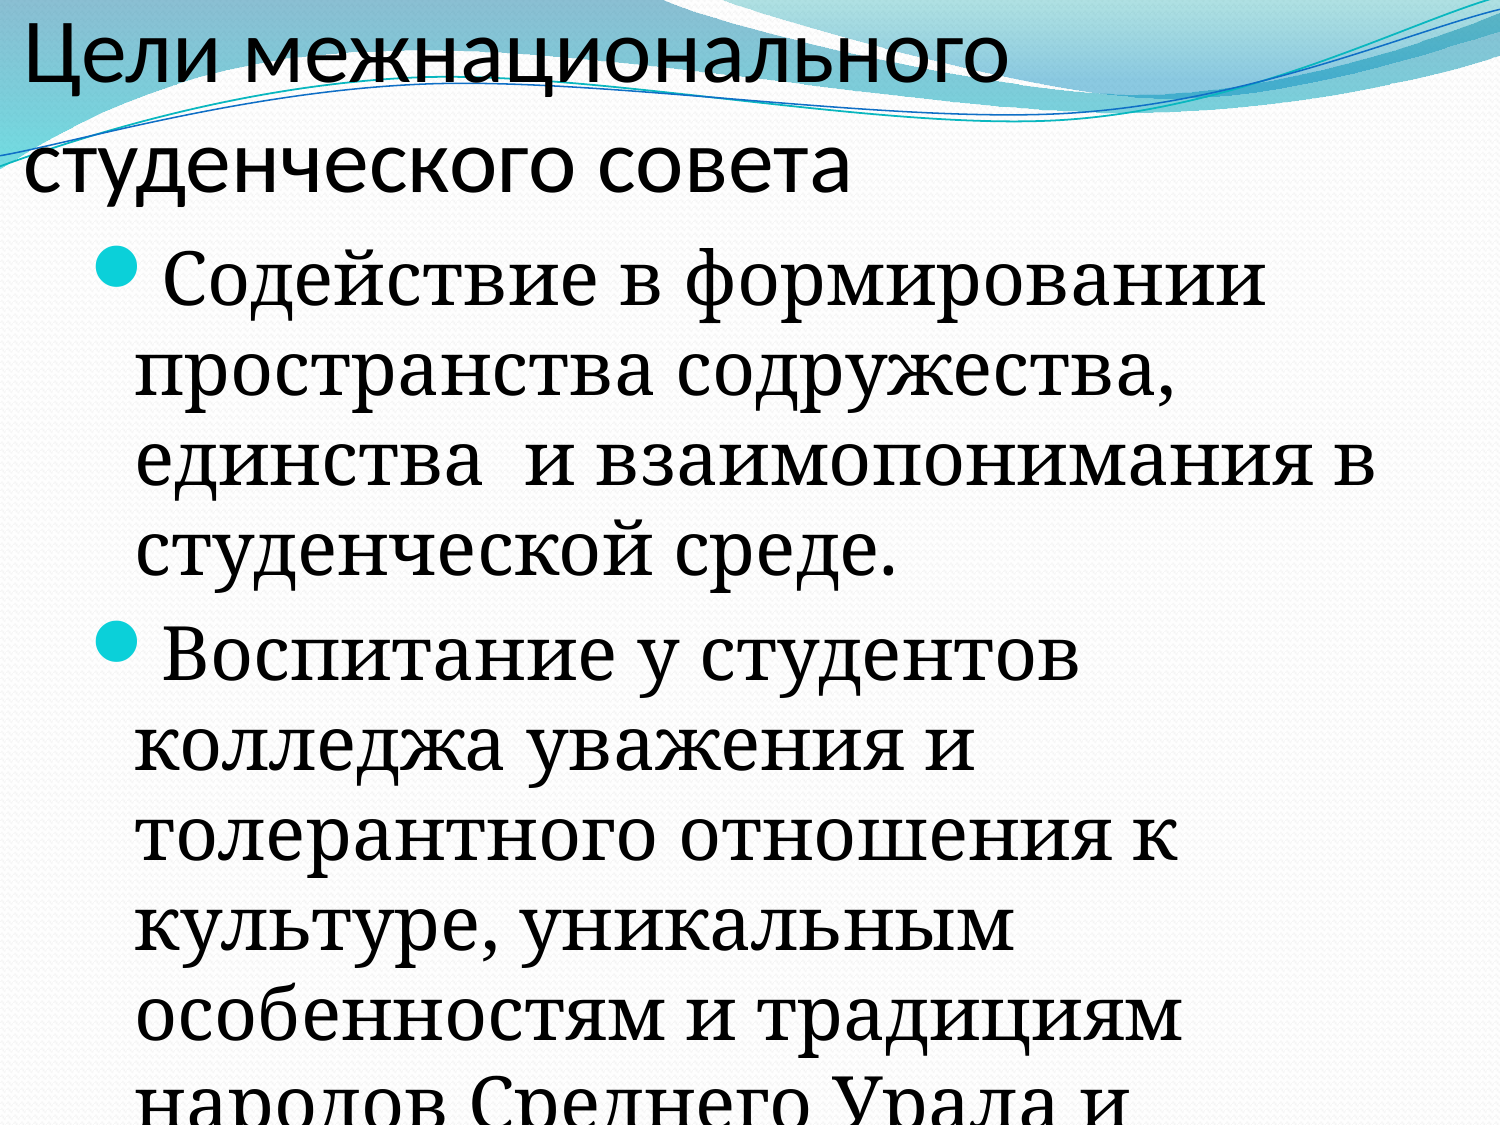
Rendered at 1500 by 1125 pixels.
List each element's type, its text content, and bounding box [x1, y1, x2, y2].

list Содействие в формировании пространства содружества, единства и взаимопонимания в студенческой среде. Воспитание у студентов колледжа уважения и толерантного отношения к культуре, уникальным особенностям и традициям народов Среднего Урала и России. [75, 222, 1425, 1038]
title Цели межнационального студенческого совета [23, 46, 1425, 211]
